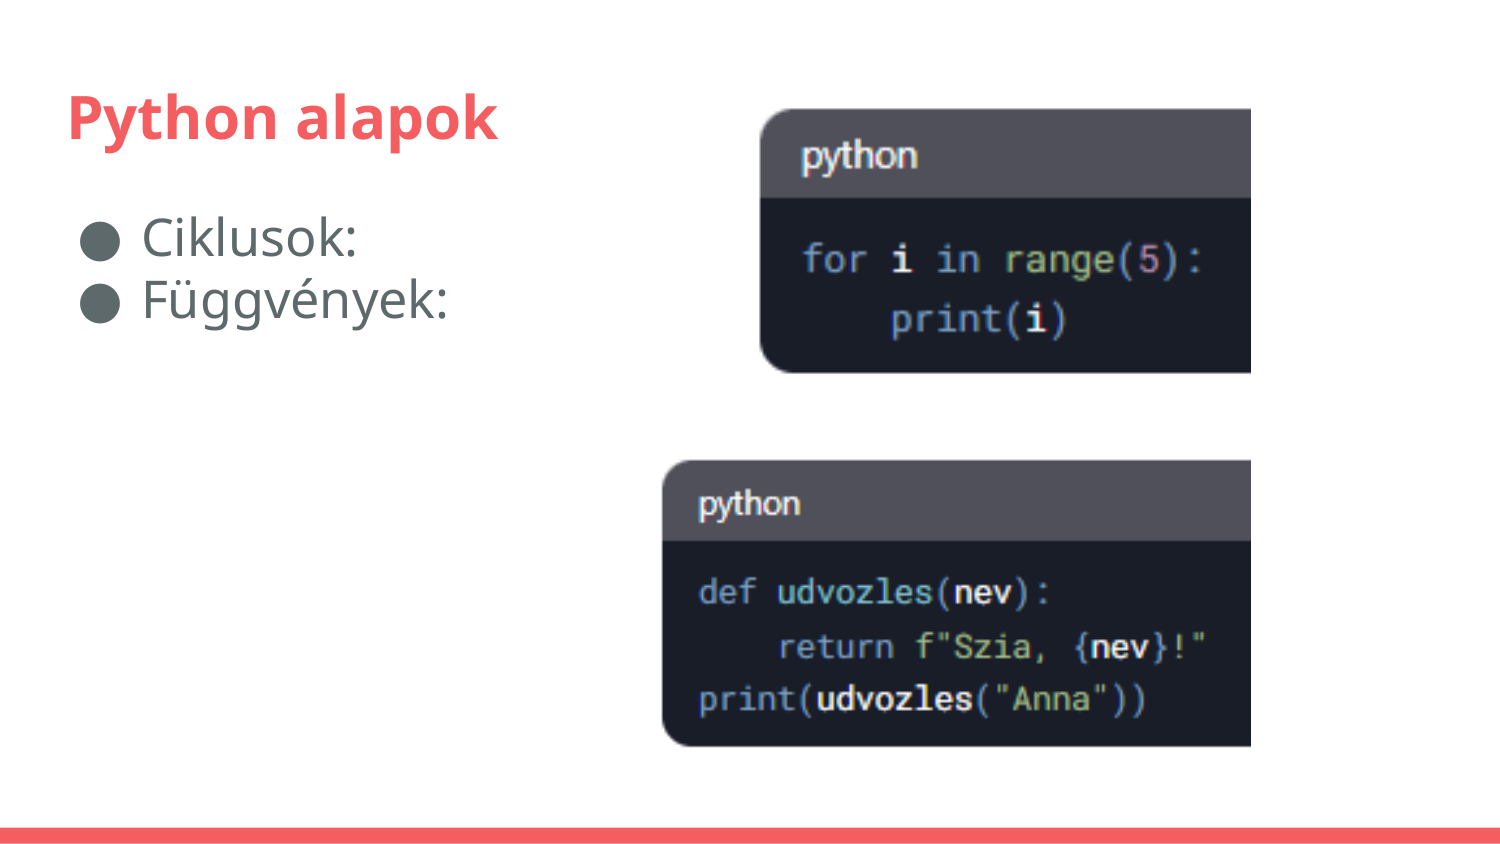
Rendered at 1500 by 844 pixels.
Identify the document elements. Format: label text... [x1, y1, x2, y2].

title Python alapok [51, 64, 1449, 167]
picture [755, 101, 1251, 381]
list Ciklusok: Függvények: [51, 189, 1449, 750]
picture [650, 447, 1251, 750]
